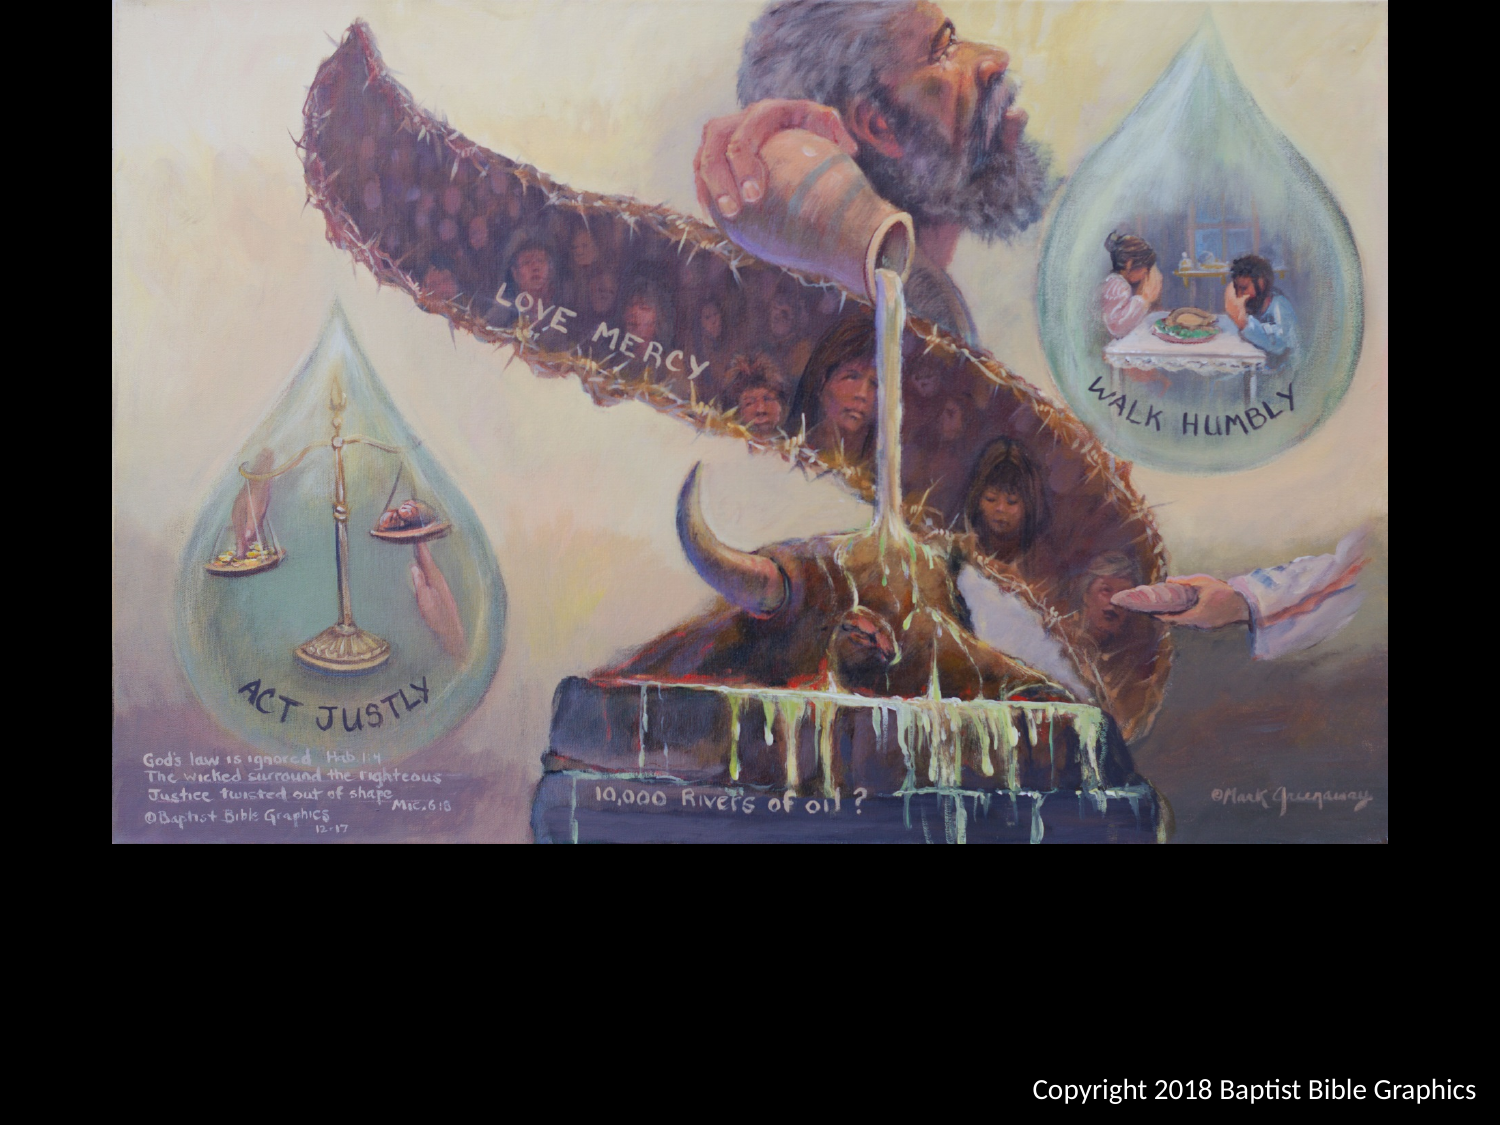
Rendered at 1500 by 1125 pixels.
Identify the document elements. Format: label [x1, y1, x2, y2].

picture [112, 0, 1388, 844]
